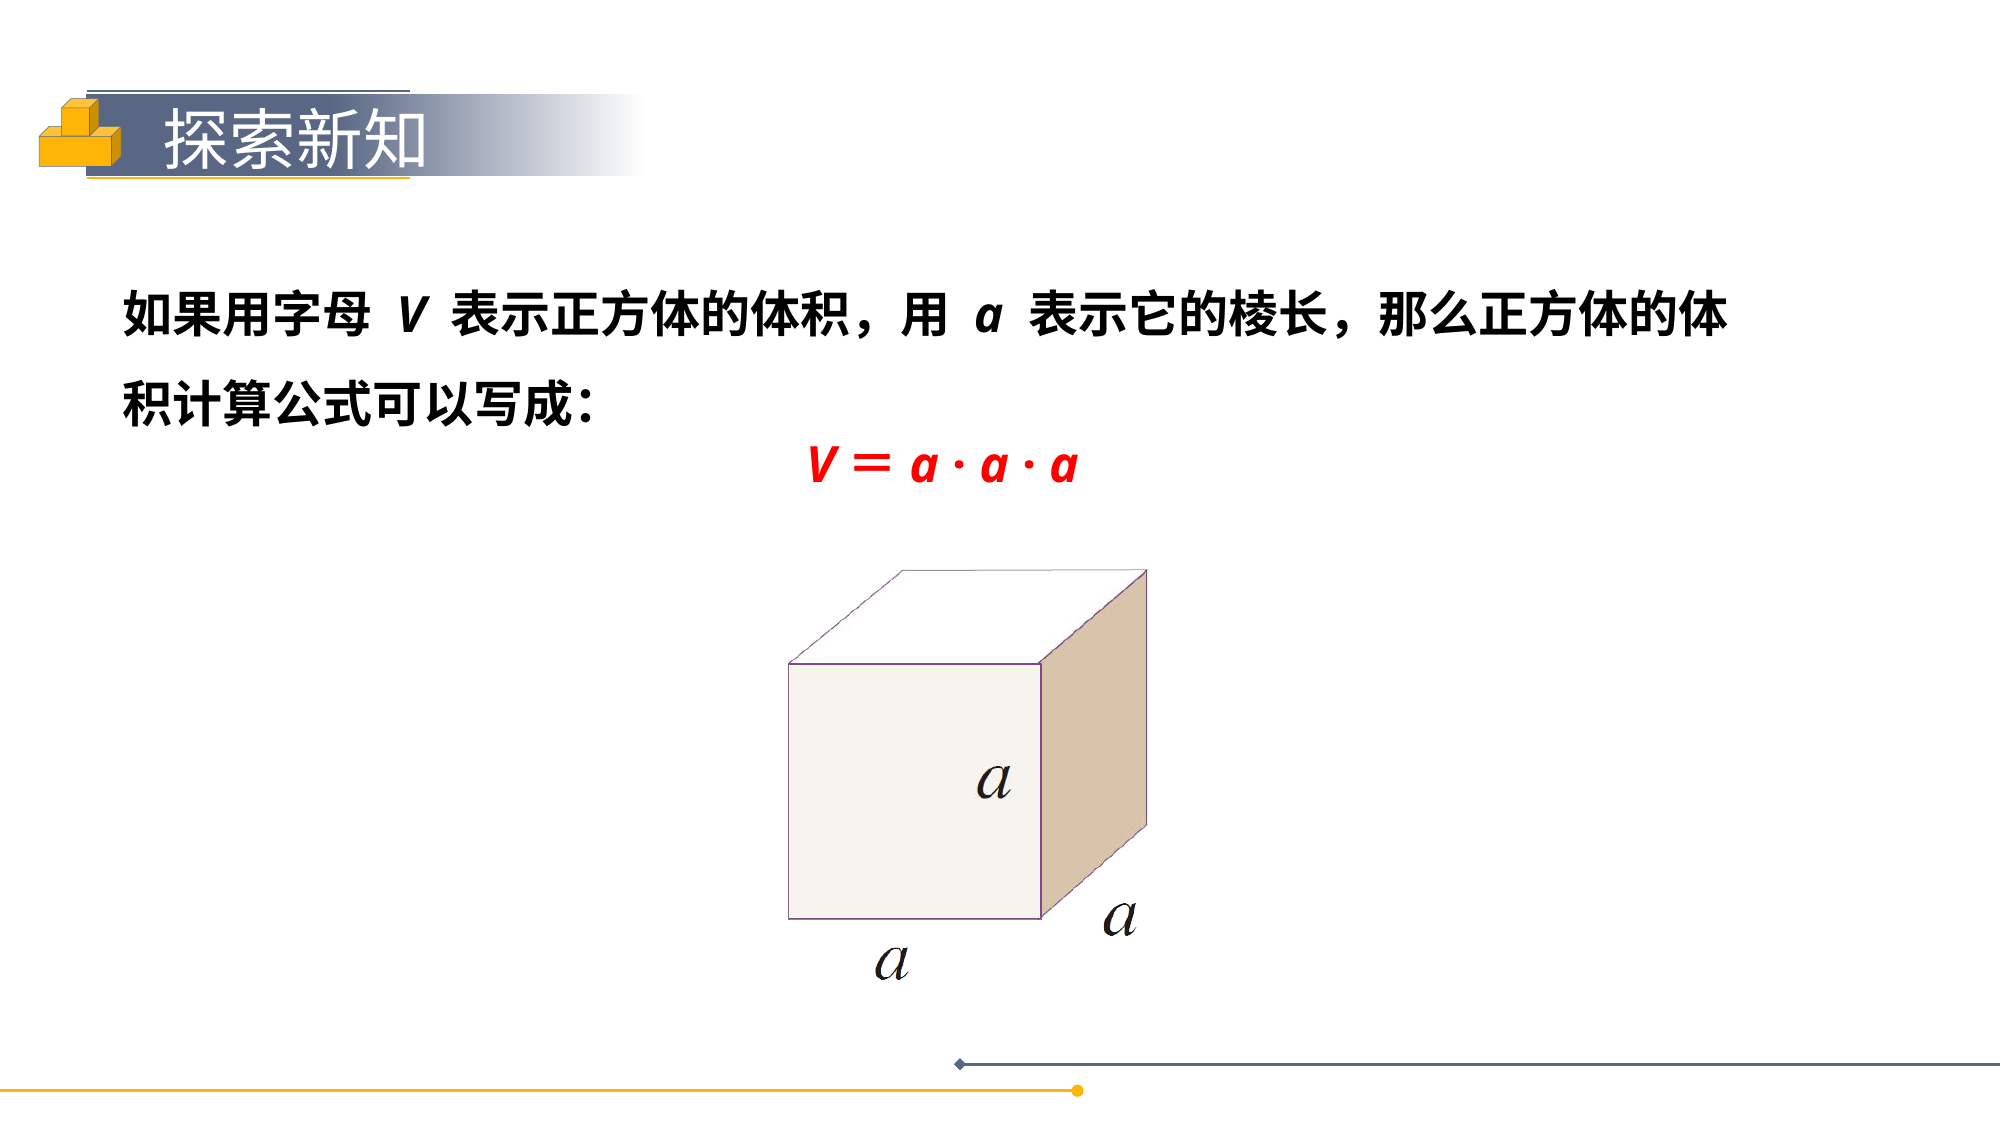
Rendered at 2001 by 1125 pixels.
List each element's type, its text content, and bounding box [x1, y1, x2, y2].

text_box V＝a · a · a [791, 413, 1437, 501]
text_box 如果用字母 V 表示正方体的体积，用 a 表示它的棱长，那么正方体的体积计算公式可以写成： [108, 245, 1768, 441]
picture [748, 530, 1185, 997]
